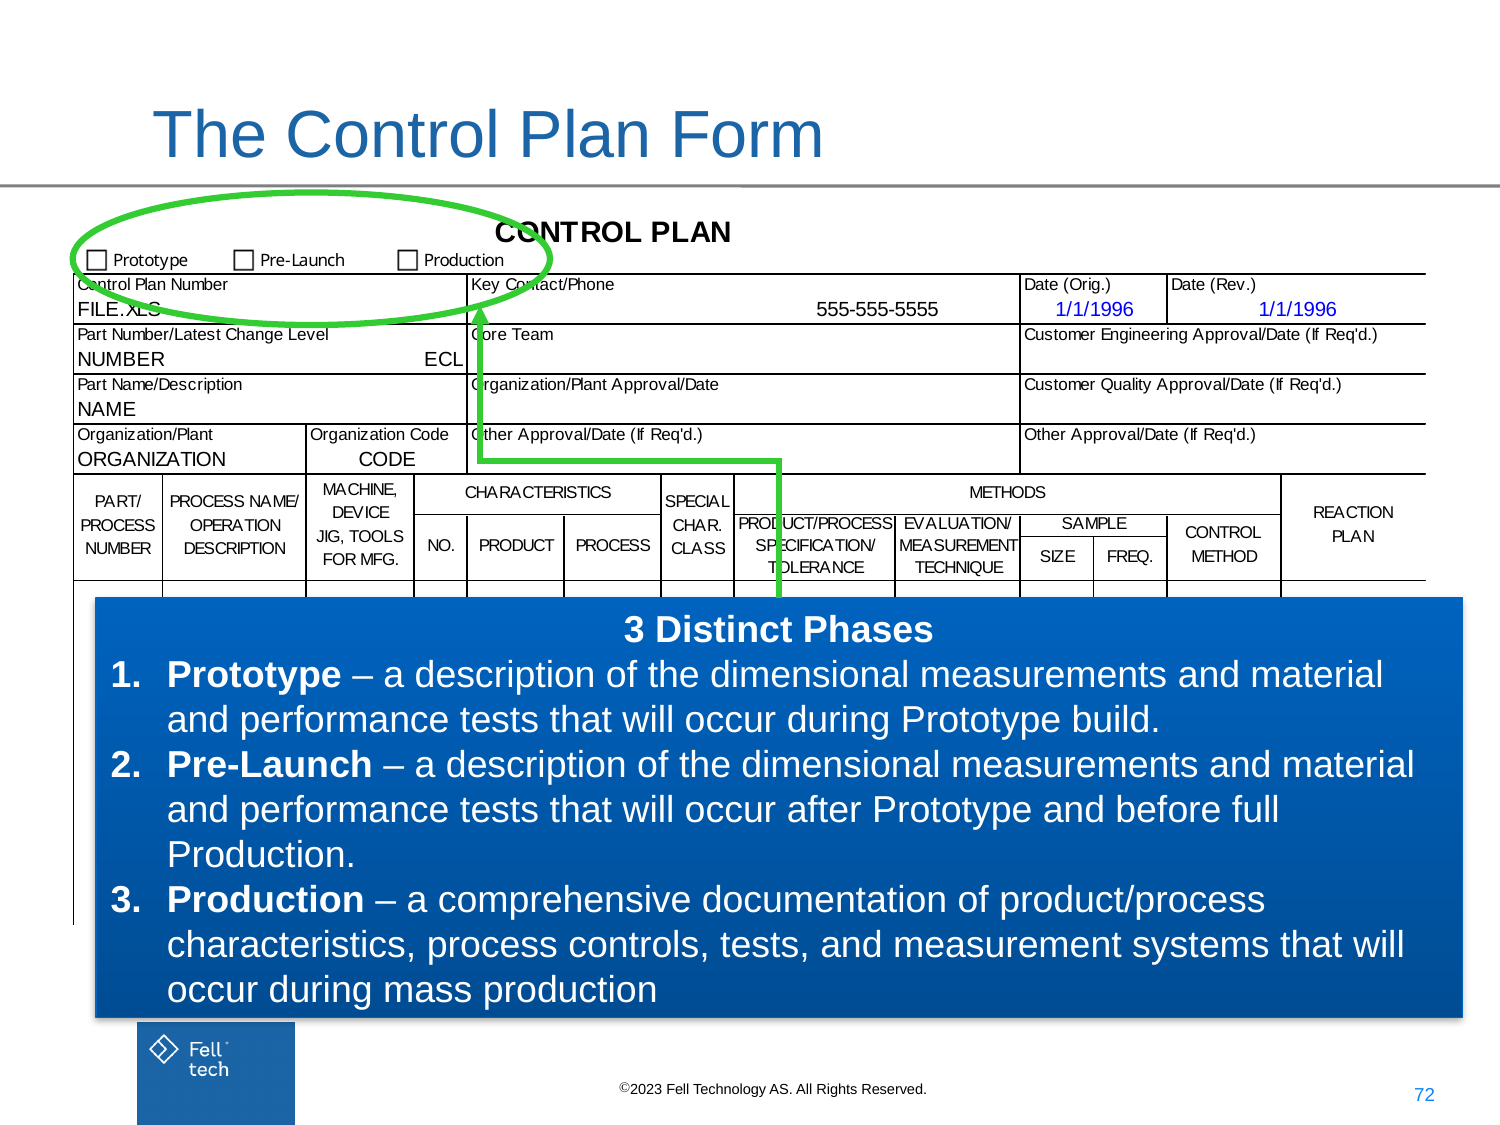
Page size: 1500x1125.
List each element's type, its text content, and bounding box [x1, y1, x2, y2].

text_box [149, 192, 474, 210]
text_box 3 Distinct Phases Prototype – a description of the dimensional measurements and material and performance tests that will occur during Prototype build. Pre-Launch – a description of the dimensional measurements and material and performance tests that will occur after Prototype and before full Production. Production – a comprehensive documentation of product/process characteristics, process controls, tests, and measurement systems that will occur during mass production [95, 597, 1463, 1018]
picture [72, 212, 1428, 927]
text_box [484, 303, 775, 603]
picture [137, 1022, 295, 1125]
title The Control Plan Form [137, 0, 1438, 180]
